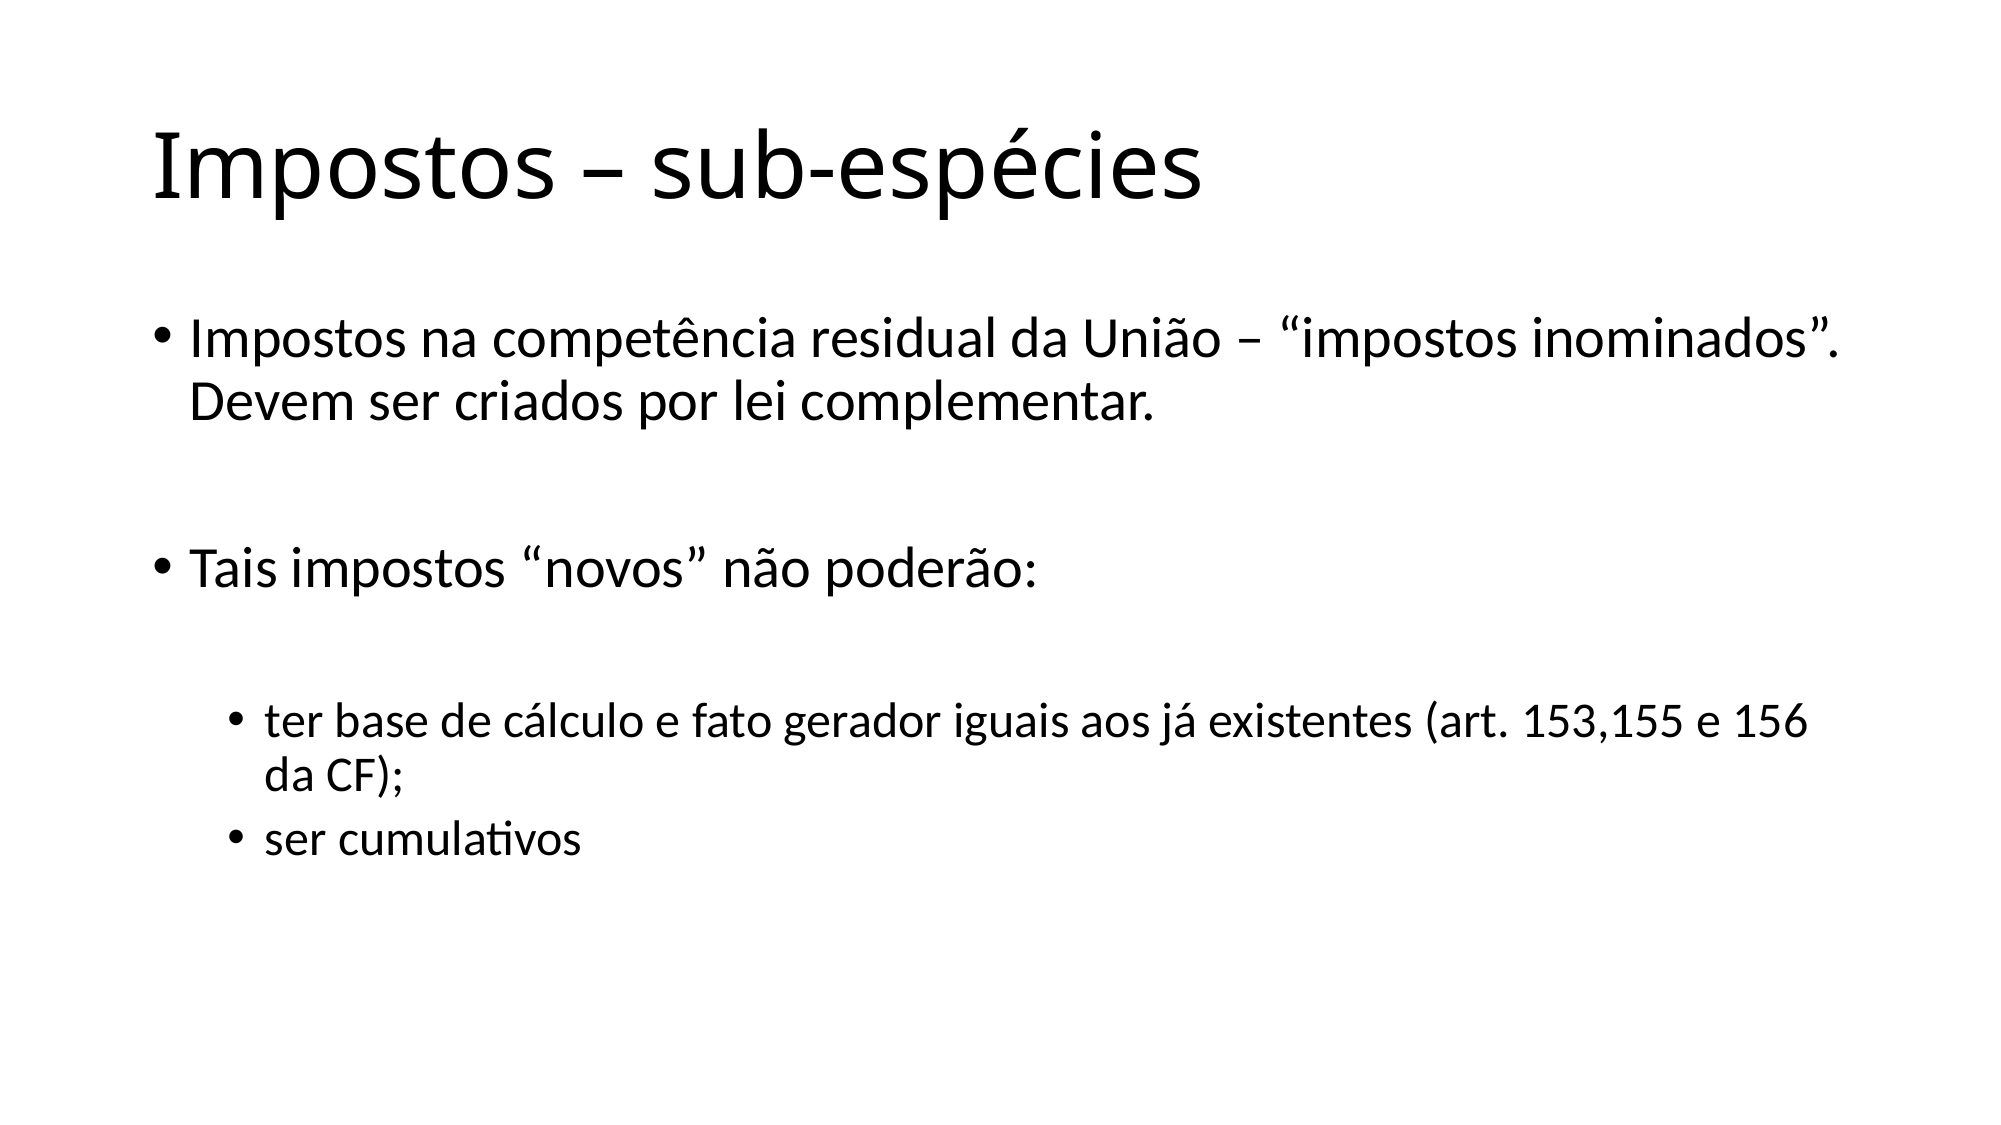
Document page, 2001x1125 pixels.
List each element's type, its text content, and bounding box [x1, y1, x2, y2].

title Impostos – sub-espécies [137, 59, 1863, 278]
list Impostos na competência residual da União – “impostos inominados”. Devem ser criados por lei complementar. Tais impostos “novos” não poderão: ter base de cálculo e fato gerador iguais aos já existentes (art. 153,155 e 156 da CF); ser cumulativos [137, 299, 1863, 1014]
